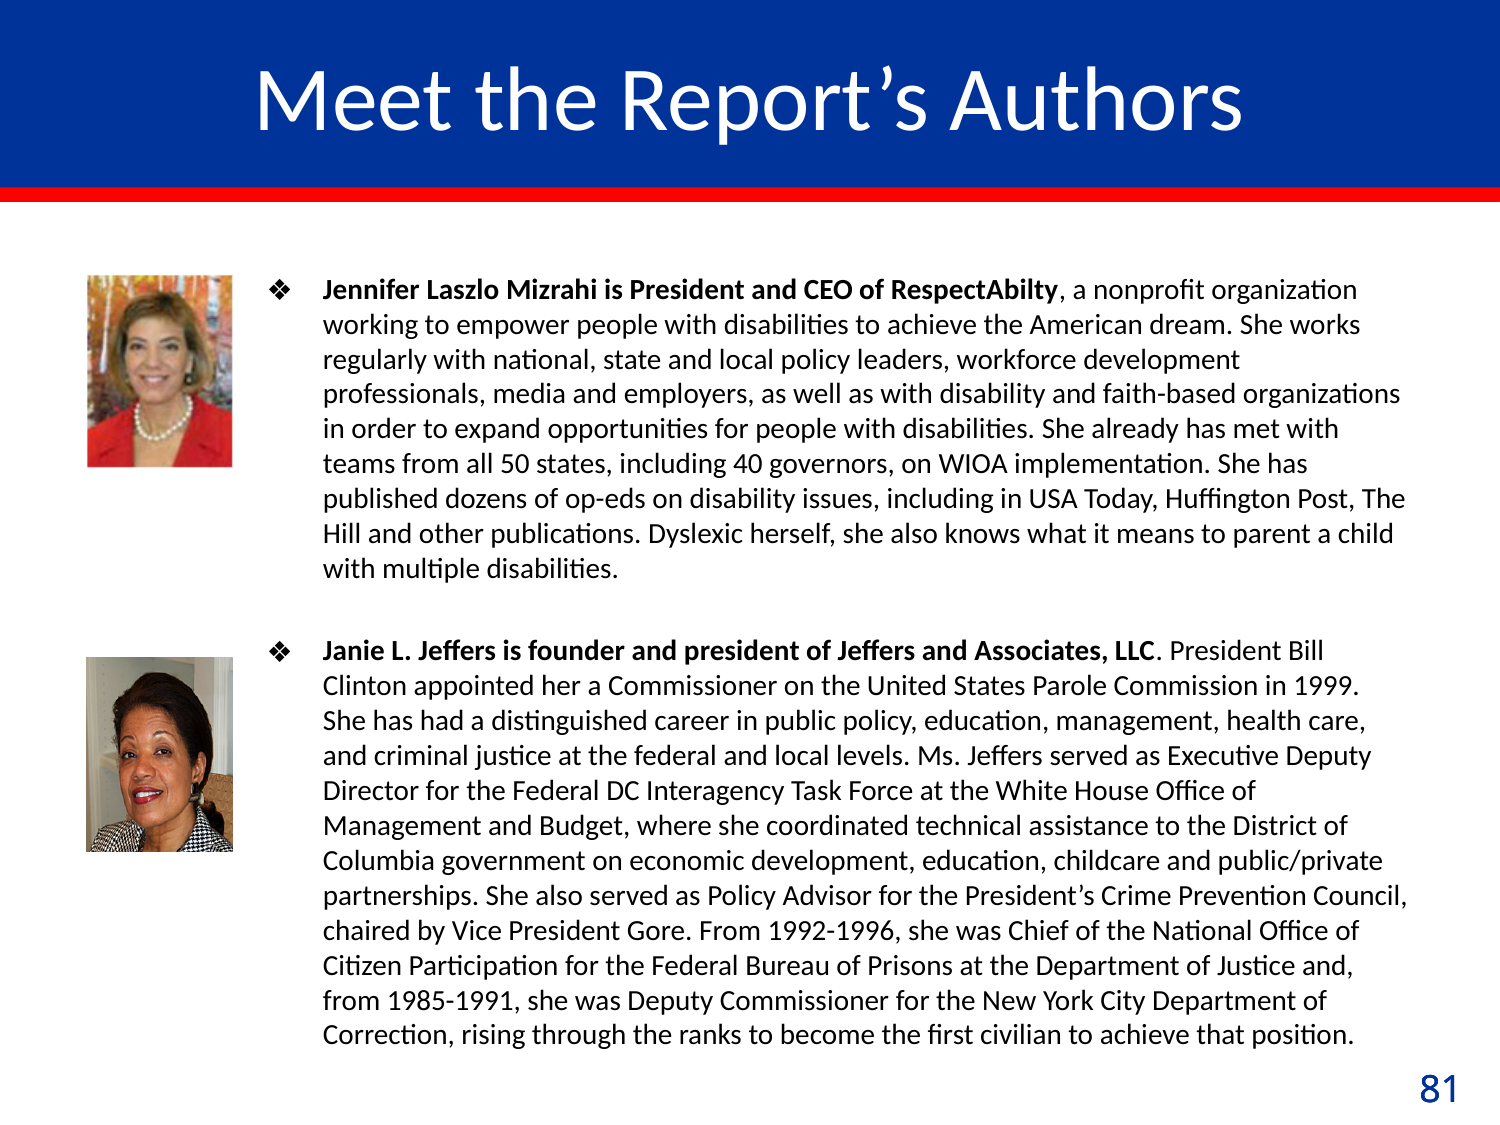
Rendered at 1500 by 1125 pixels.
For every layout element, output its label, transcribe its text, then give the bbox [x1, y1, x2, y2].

picture [85, 274, 234, 469]
title Meet the Report’s Authors [0, 0, 1500, 188]
list Jennifer Laszlo Mizrahi is President and CEO of RespectAbilty, a nonprofit organization working to empower people with disabilities to achieve the American dream. She works regularly with national, state and local policy leaders, workforce development professionals, media and employers, as well as with disability and faith-based organizations in order to expand opportunities for people with disabilities. She already has met with teams from all 50 states, including 40 governors, on WIOA implementation. She has published dozens of op-eds on disability issues, including in USA Today, Huffington Post, The Hill and other publications. Dyslexic herself, she also knows what it means to parent a child with multiple disabilities. Janie L. Jeffers is founder and president of Jeffers and Associates, LLC. President Bill Clinton appointed her a Commissioner on the United States Parole Commission in 1999. She has had a distinguished career in public policy, education, management, health care, and criminal justice at the federal and local levels. Ms. Jeffers served as Executive Deputy Director for the Federal DC Interagency Task Force at the White House Office of Management and Budget, where she coordinated technical assistance to the District of Columbia government on economic development, education, childcare and public/private partnerships. She also served as Policy Advisor for the President’s Crime Prevention Council, chaired by Vice President Gore. From 1992-1996, she was Chief of the National Office of Citizen Participation for the Federal Bureau of Prisons at the Department of Justice and, from 1985-1991, she was Deputy Commissioner for the New York City Department of Correction, rising through the ranks to become the first civilian to achieve that position. [251, 262, 1425, 1005]
picture [85, 657, 234, 852]
